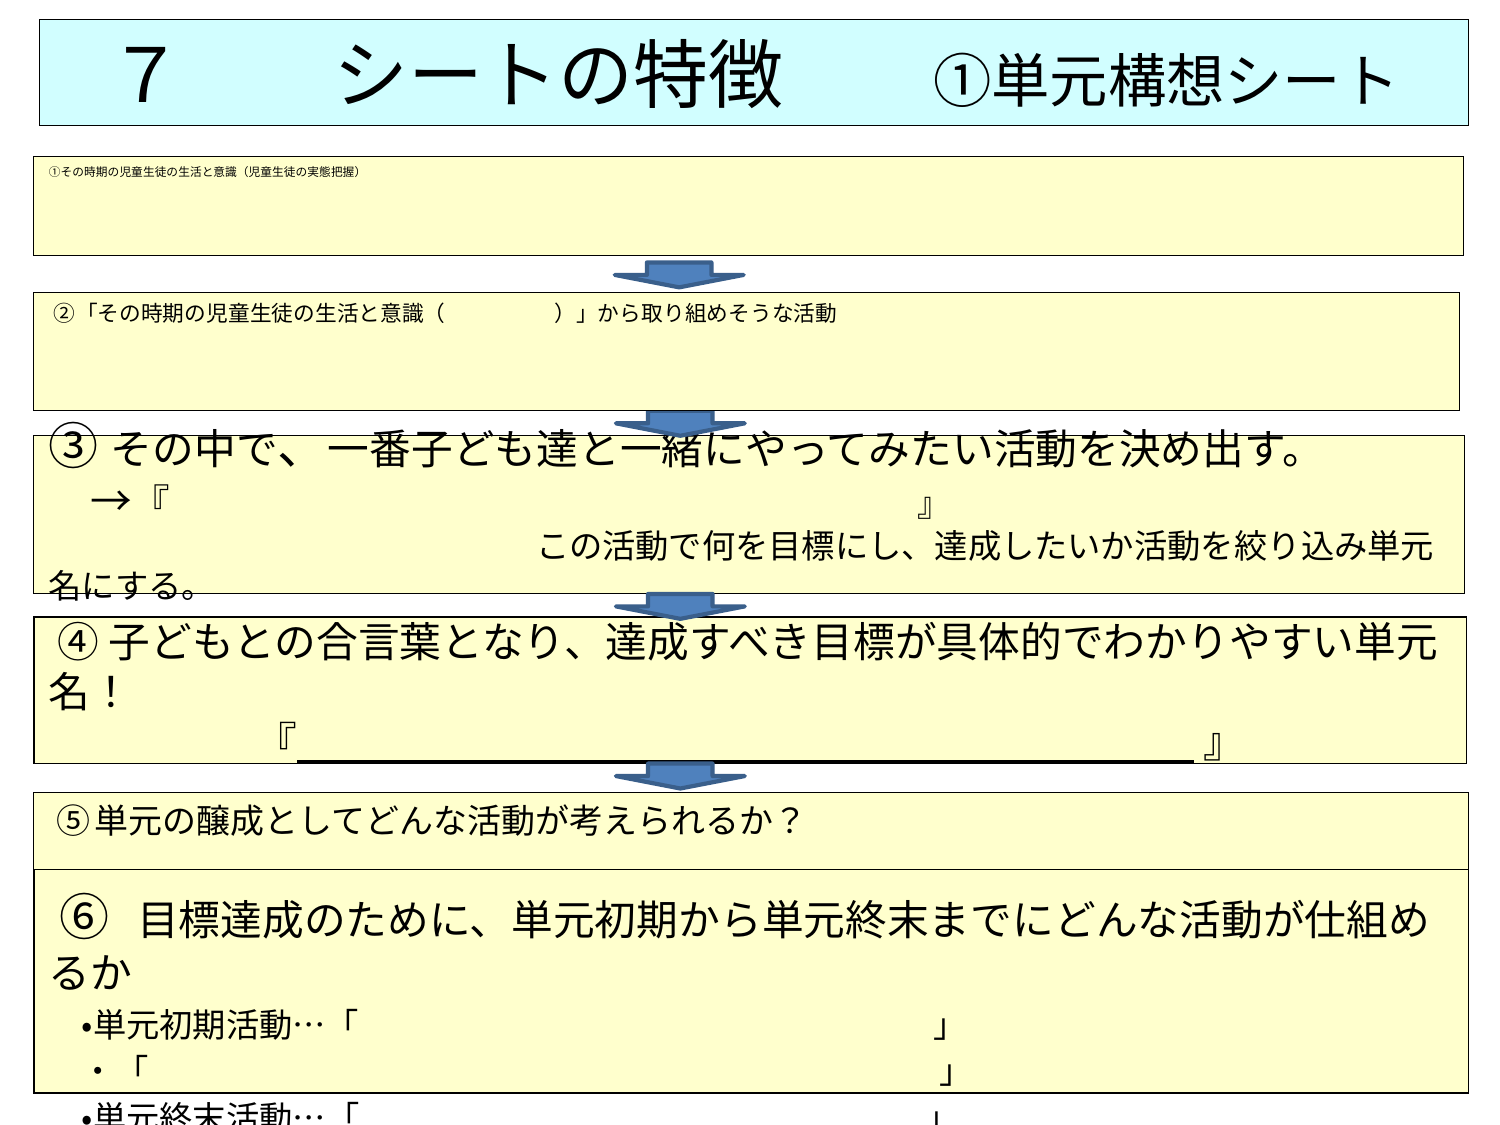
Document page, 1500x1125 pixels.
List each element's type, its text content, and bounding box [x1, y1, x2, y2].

text_box [613, 761, 747, 791]
text_box [613, 591, 747, 621]
slide_number 12 [1074, 1094, 1425, 1103]
text_box [612, 260, 746, 290]
title ７ シートの特徴 ①単元構想シート [39, 19, 1469, 126]
text_box ⑥ 目標達成のために、単元初期から単元終末までにどんな活動が仕組めるか ・単元初期活動…「 」 ・「 」 ・単元終末活動…「 」 [33, 869, 1469, 1094]
text_box [613, 411, 747, 438]
text_box ③その中で、一番子ども達と一緒にやってみたい活動を決め出す。 →『 』 この活動で何を目標にし、達成したいか活動を絞り込み単元名にする。 [33, 435, 1465, 594]
text_box ④子どもとの合言葉となり、達成すべき目標が具体的でわかりやすい単元名！ 『 』 [33, 617, 1467, 764]
text_box ①その時期の児童生徒の生活と意識（児童生徒の実態把握） [33, 156, 1464, 256]
text_box ⑤単元の醸成としてどんな活動が考えられるか？ [33, 792, 1469, 869]
list ②「その時期の児童生徒の生活と意識（ ）」から取り組めそうな活動 [33, 292, 1460, 411]
